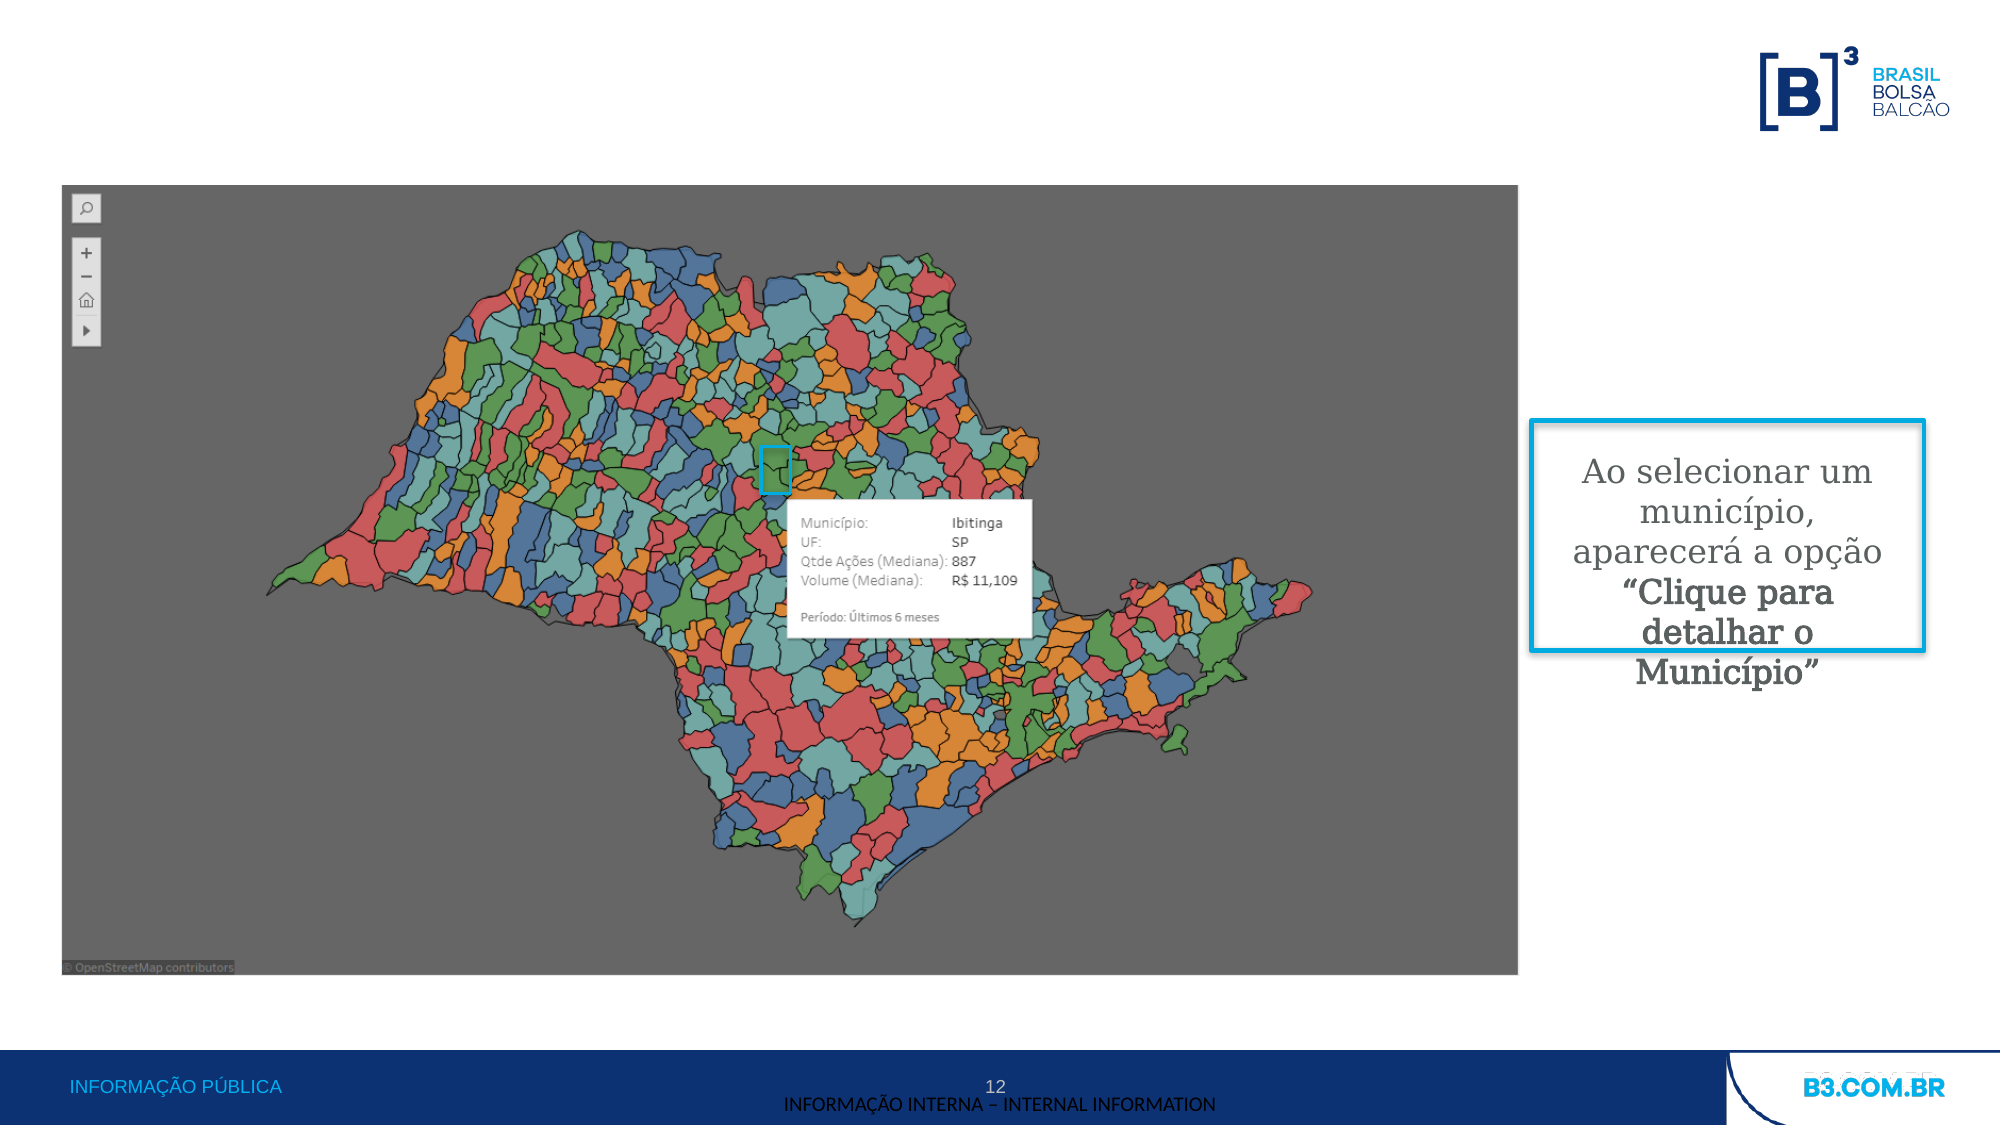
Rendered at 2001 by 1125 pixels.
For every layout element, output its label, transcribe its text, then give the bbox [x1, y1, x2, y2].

text_box [1531, 420, 1925, 651]
picture [61, 185, 1520, 976]
picture [0, 1043, 2000, 1125]
text_box Ao selecionar um município, aparecerá a opção “Clique para detalhar o Município” [1543, 443, 1913, 698]
picture [1756, 42, 1955, 134]
